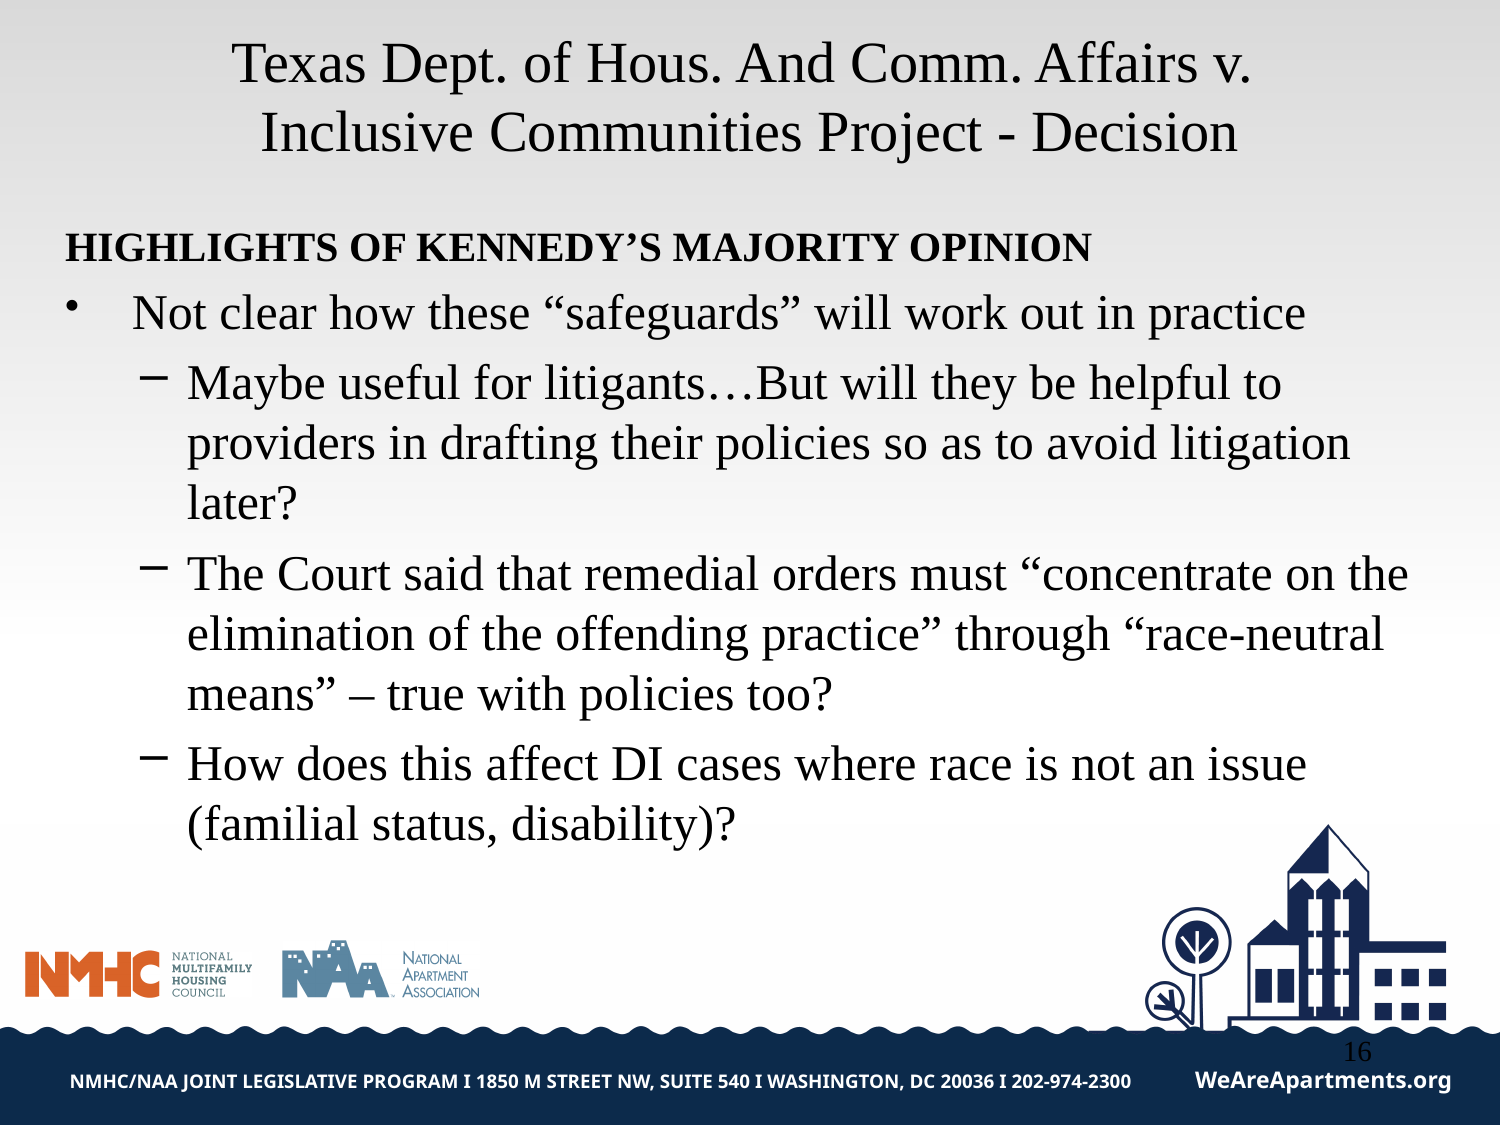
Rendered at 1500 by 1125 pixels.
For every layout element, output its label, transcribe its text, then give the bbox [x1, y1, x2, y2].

slide_number 16 [1074, 1025, 1388, 1100]
title Texas Dept. of Hous. And Comm. Affairs v. Inclusive Communities Project - Decision [112, 0, 1388, 188]
picture [0, 824, 1500, 1125]
list HIGHLIGHTS OF KENNEDY’S MAJORITY OPINION Not clear how these “safeguards” will work out in practice Maybe useful for litigants…But will they be helpful to providers in drafting their policies so as to avoid litigation later? The Court said that remedial orders must “concentrate on the elimination of the offending practice” through “race-neutral means” – true with policies too? How does this affect DI cases where race is not an issue (familial status, disability)? [50, 212, 1465, 900]
